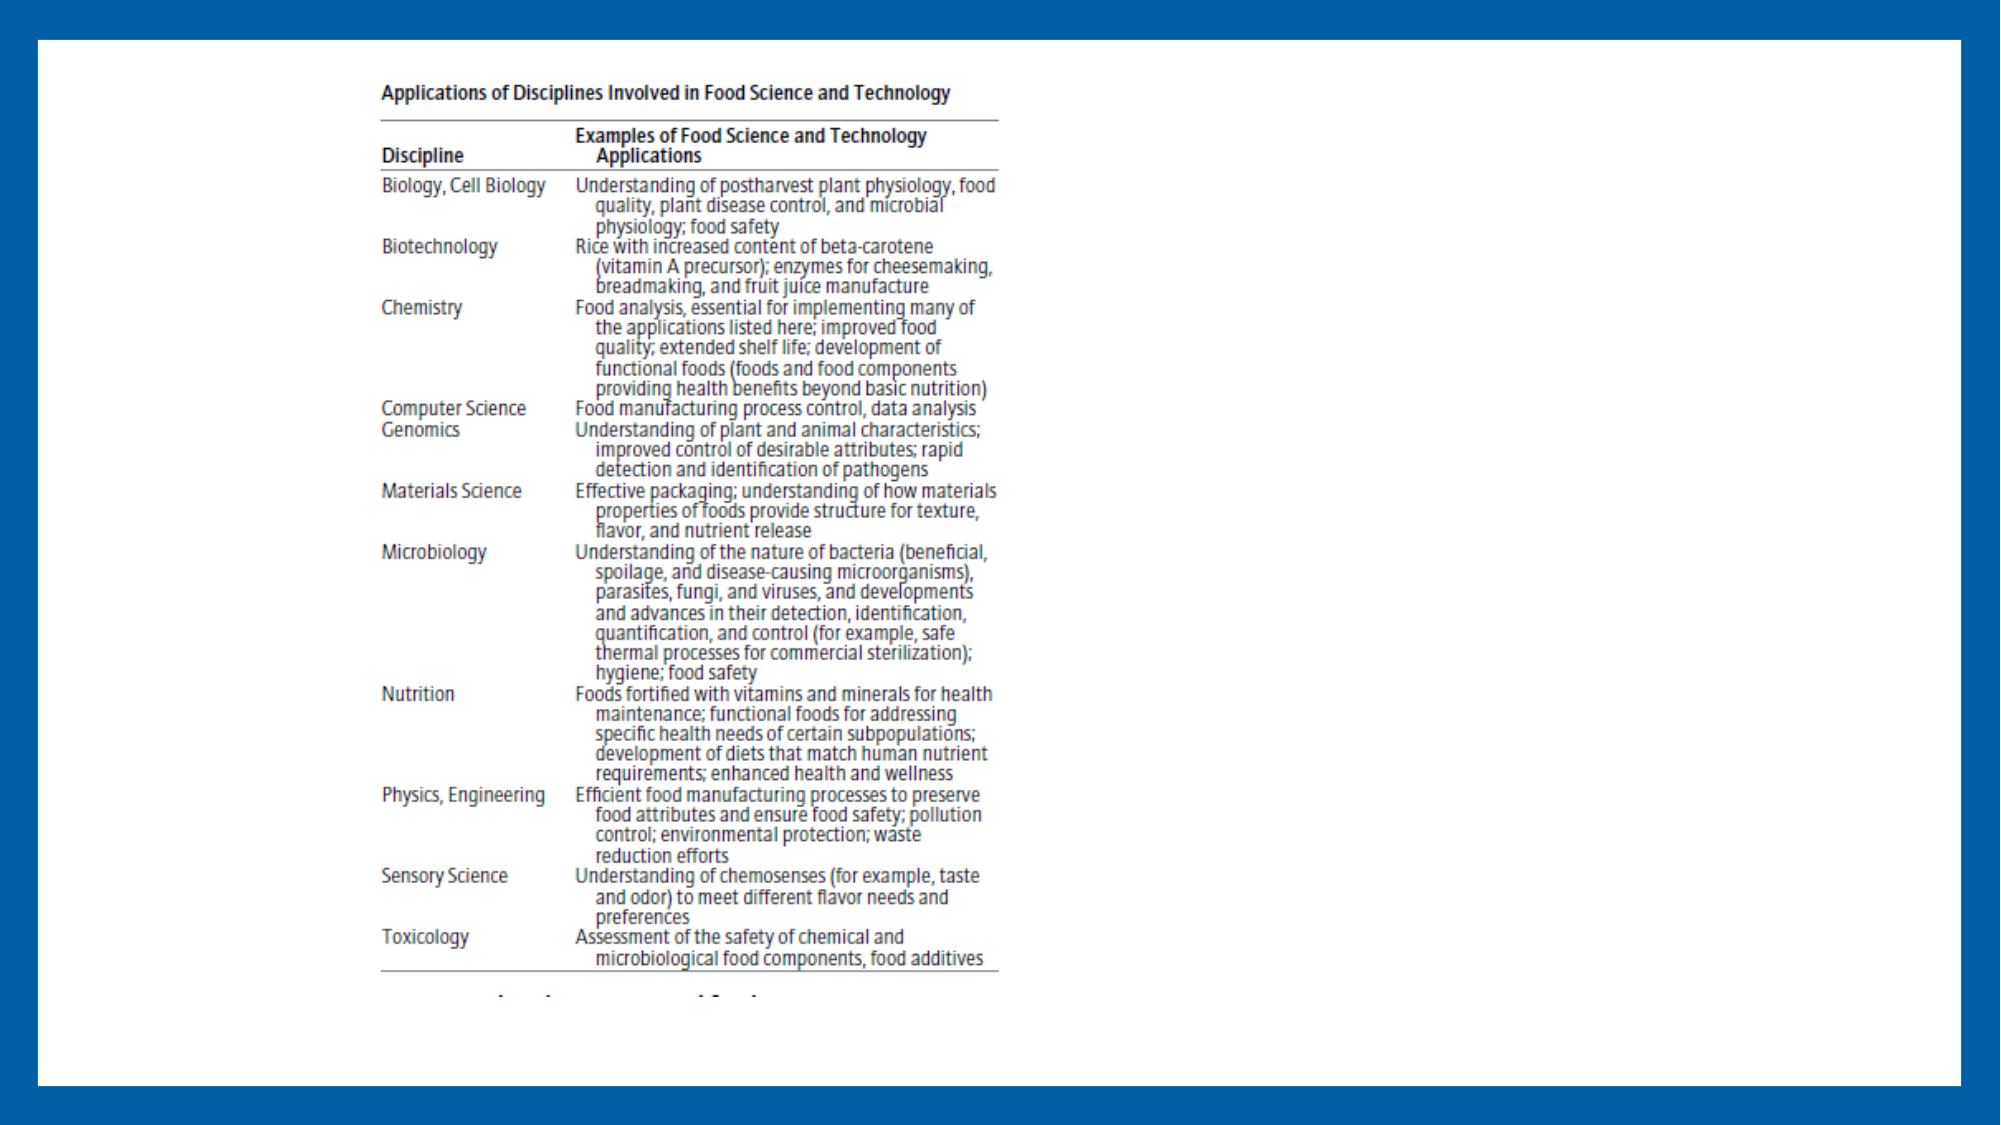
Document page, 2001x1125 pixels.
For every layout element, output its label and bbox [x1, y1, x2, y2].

list [366, 76, 1063, 998]
